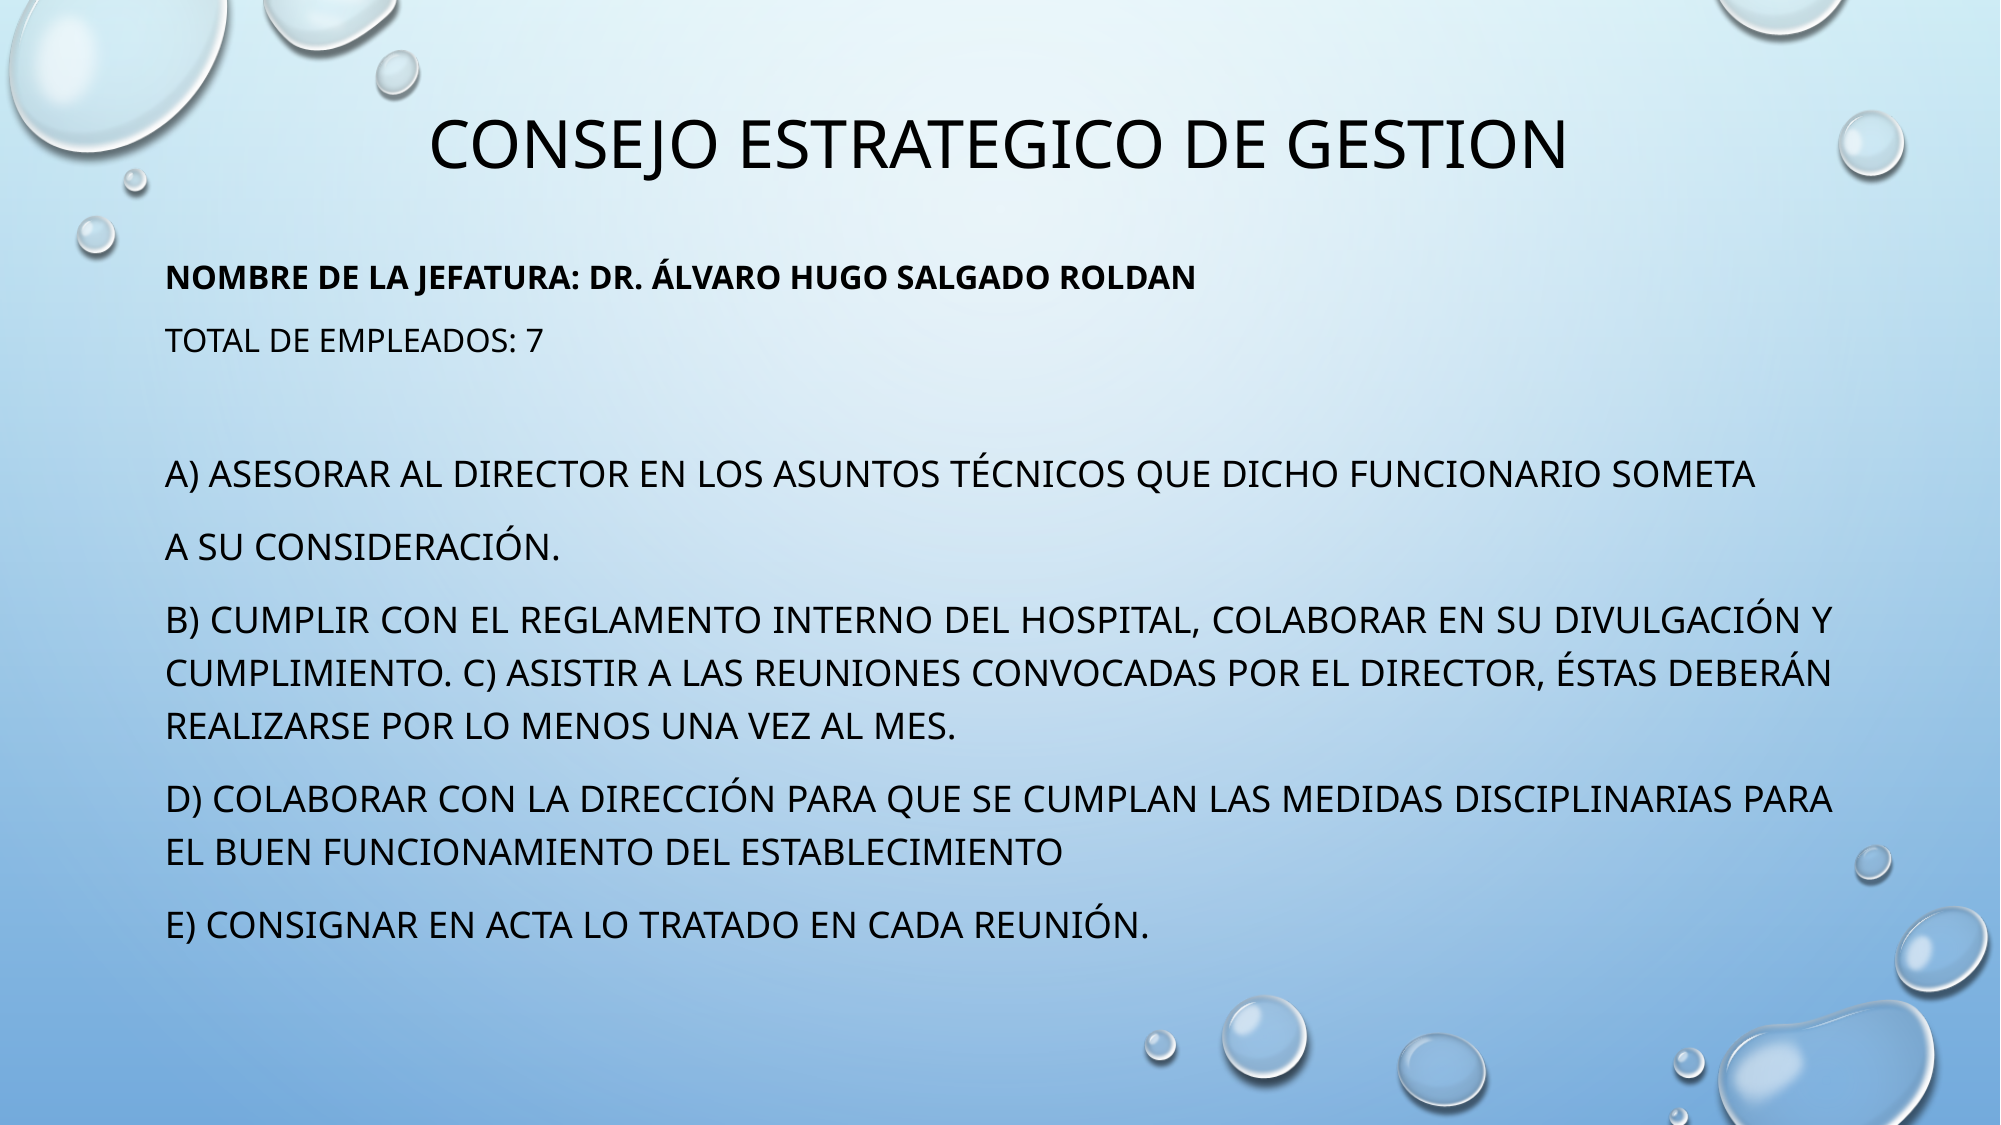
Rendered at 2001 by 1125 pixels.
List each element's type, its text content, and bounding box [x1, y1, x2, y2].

picture [0, 0, 2000, 1125]
title CONSEJO ESTRATEGICO DE GESTION [149, 99, 1851, 195]
list Nombre de la Jefatura: DR. Álvaro Hugo Salgado Roldan Total de Empleados: 7 a) Asesorar al Director en los asuntos técnicos que dicho funcionario someta a su consideración. b) Cumplir con el Reglamento Interno del Hospital, colaborar en su divulgación y cumplimiento. c) Asistir a las reuniones convocadas por el Director, éstas deberán realizarse por lo menos una vez al mes. d) Colaborar con la Dirección para que se cumplan las medidas disciplinarias para el buen funcionamiento del establecimiento e) Consignar en Acta lo tratado en cada reunión. [149, 244, 1851, 956]
